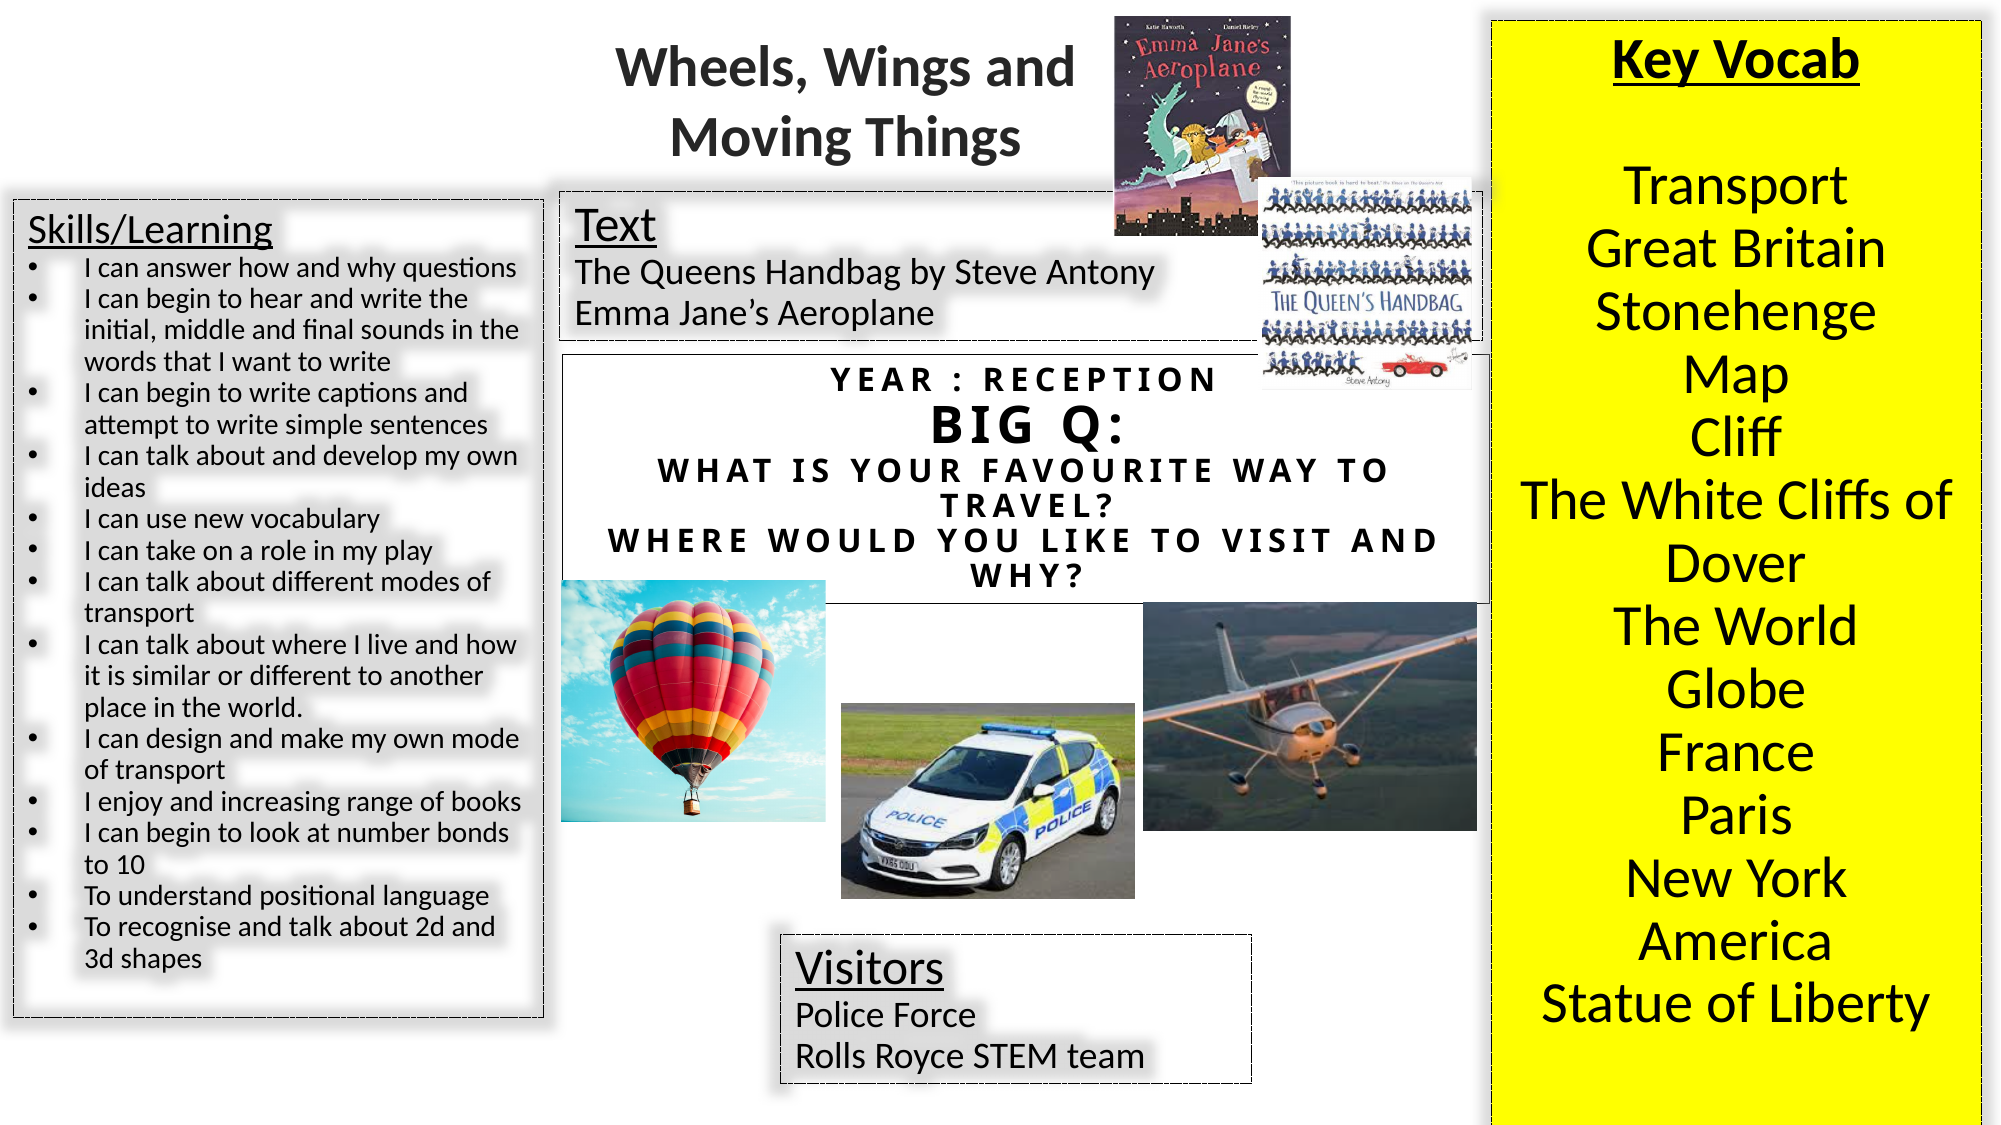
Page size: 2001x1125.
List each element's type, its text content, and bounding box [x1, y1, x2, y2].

text_box Text The Queens Handbag by Steve Antony Emma Jane’s Aeroplane [561, 191, 1258, 341]
picture [1112, 15, 1472, 390]
text_box Wheels, Wings and Moving Things [595, 20, 1096, 176]
text_box Year : Reception Big Q: What is your favourite way to travel? Where would you like to visit and why? [562, 359, 1475, 604]
text_box Key Vocab Transport Great Britain Stonehenge Map Cliff The White Cliffs of Dover The World Globe France Paris New York America Statue of Liberty [1491, 20, 1982, 1125]
text_box [65, 789, 431, 867]
picture [841, 703, 1135, 899]
picture [560, 580, 826, 822]
picture [1142, 602, 1477, 831]
text_box Visitors Police Force Rolls Royce STEM team [780, 934, 1252, 1084]
text_box Text The Queens Handbag by Steve Antony Emma Jane’s Aeroplane [1472, 191, 1483, 341]
text_box Skills/Learning I can answer how and why questions I can begin to hear and write the initial, middle and final sounds in the words that I want to write I can begin to write captions and attempt to write simple sentences I can talk about and develop my own ideas I can use new vocabulary I can take on a role in my play I can talk about different modes of transport I can talk about where I live and how it is similar or different to another place in the world. I can design and make my own mode of transport I enjoy and increasing range of books I can begin to look at number bonds to 10 To understand positional language To recognise and talk about 2d and 3d shapes [13, 199, 544, 1018]
